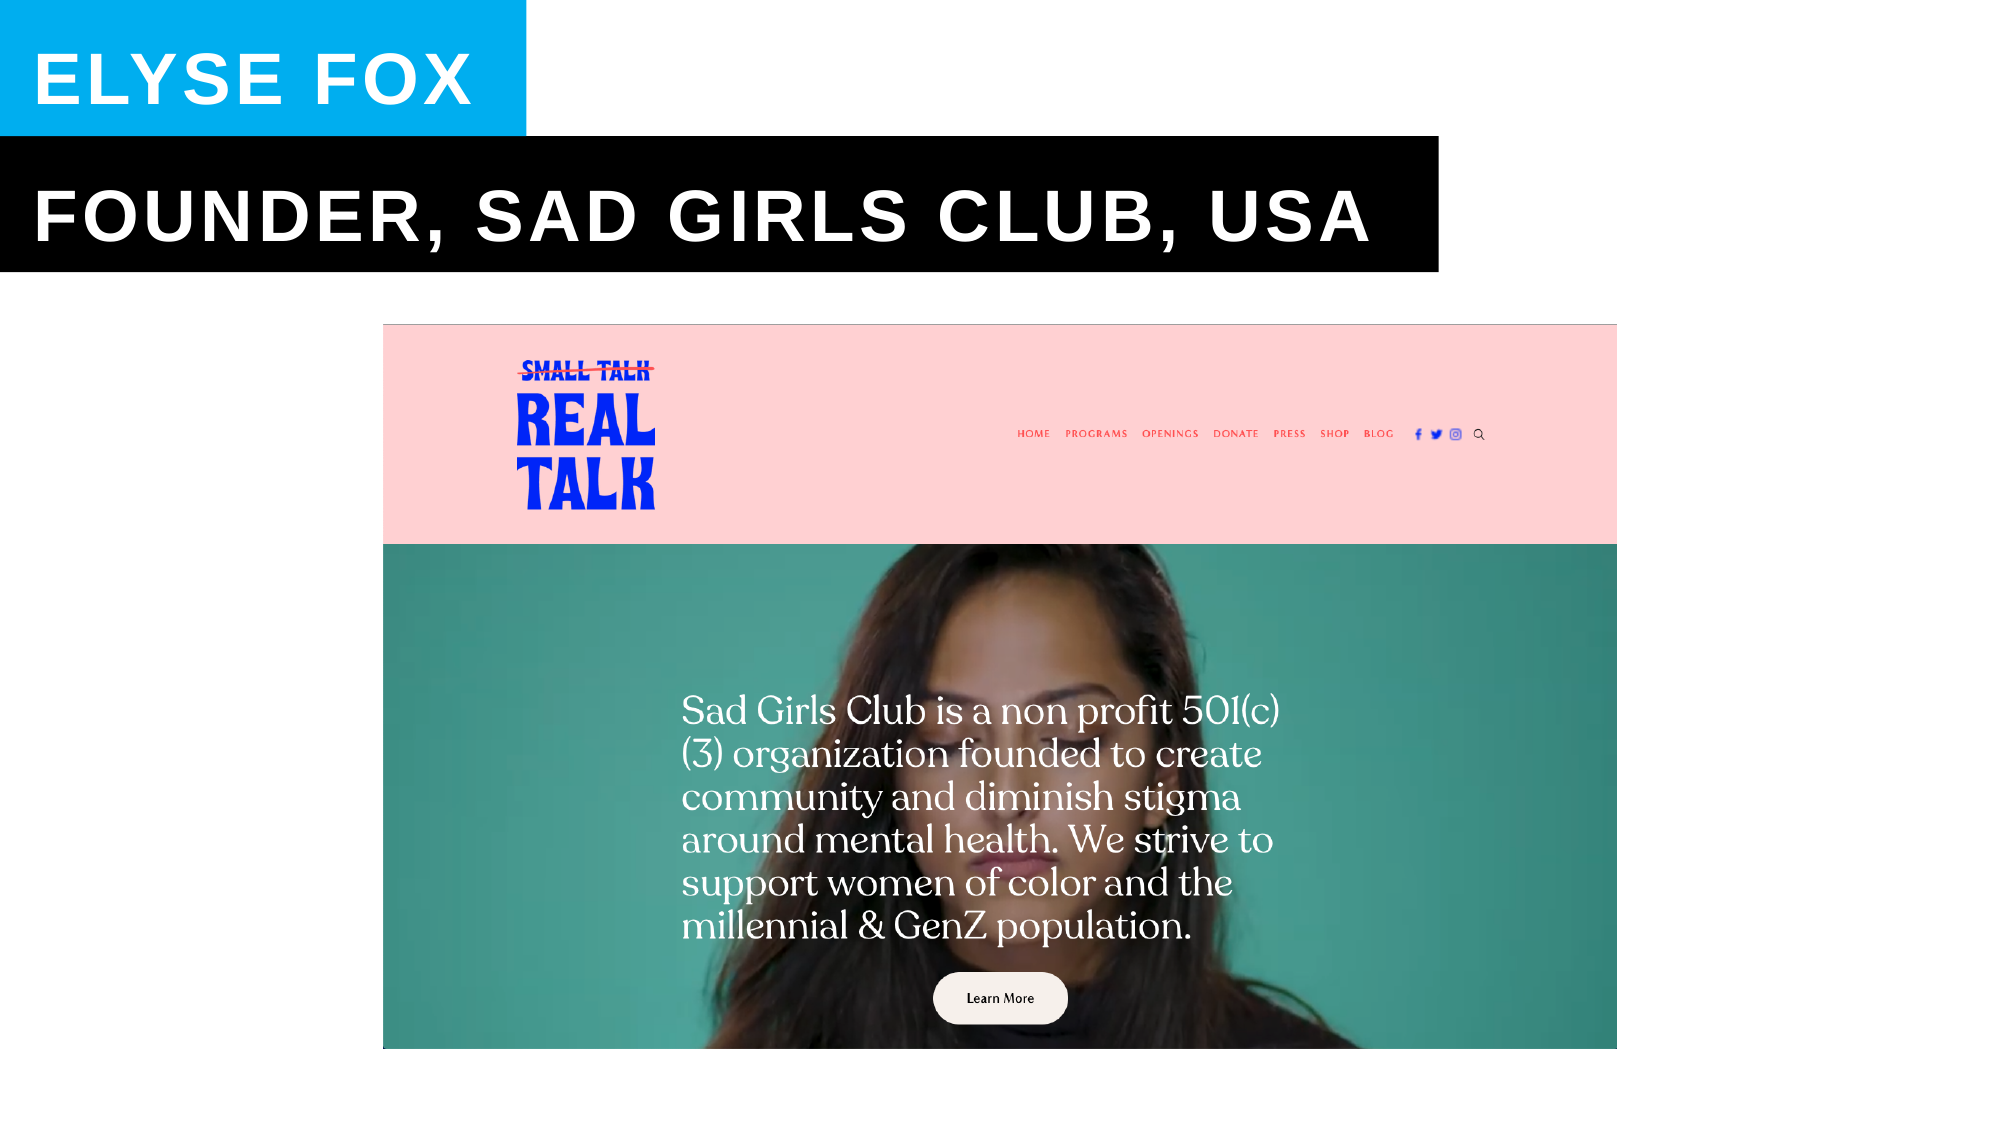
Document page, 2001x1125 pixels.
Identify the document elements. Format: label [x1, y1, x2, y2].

picture [382, 324, 1618, 1050]
text_box [0, 0, 1439, 273]
